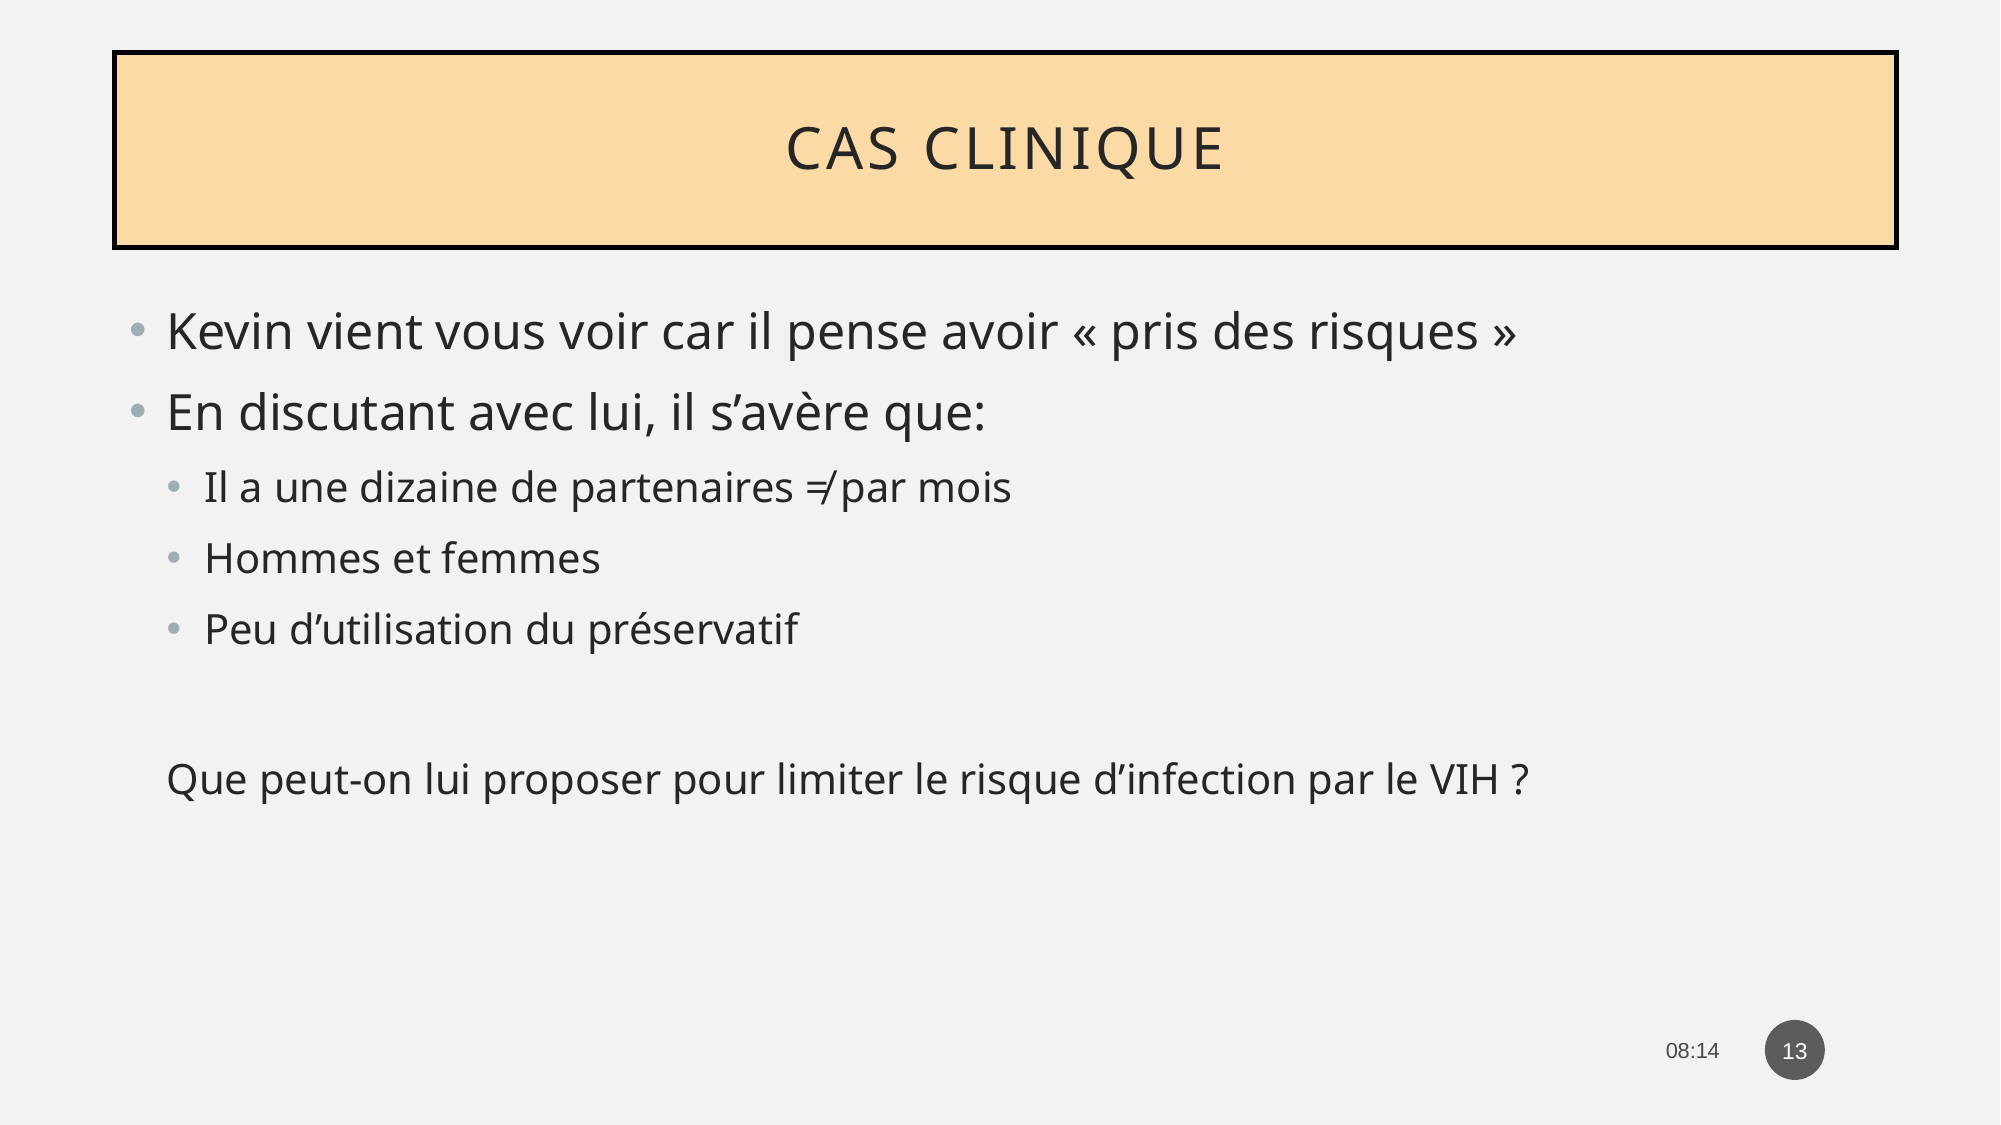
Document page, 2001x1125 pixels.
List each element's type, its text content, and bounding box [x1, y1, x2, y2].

list Kevin vient vous voir car il pense avoir « pris des risques » En discutant avec lui, il s’avère que: Il a une dizaine de partenaires ≠ par mois Hommes et femmes Peu d’utilisation du préservatif Que peut-on lui proposer pour limiter le risque d’infection par le VIH ? [114, 291, 1908, 1000]
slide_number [1283, 1023, 1735, 1077]
slide_number 13 [1764, 1019, 1825, 1080]
title Cas clinique [112, 50, 1899, 250]
